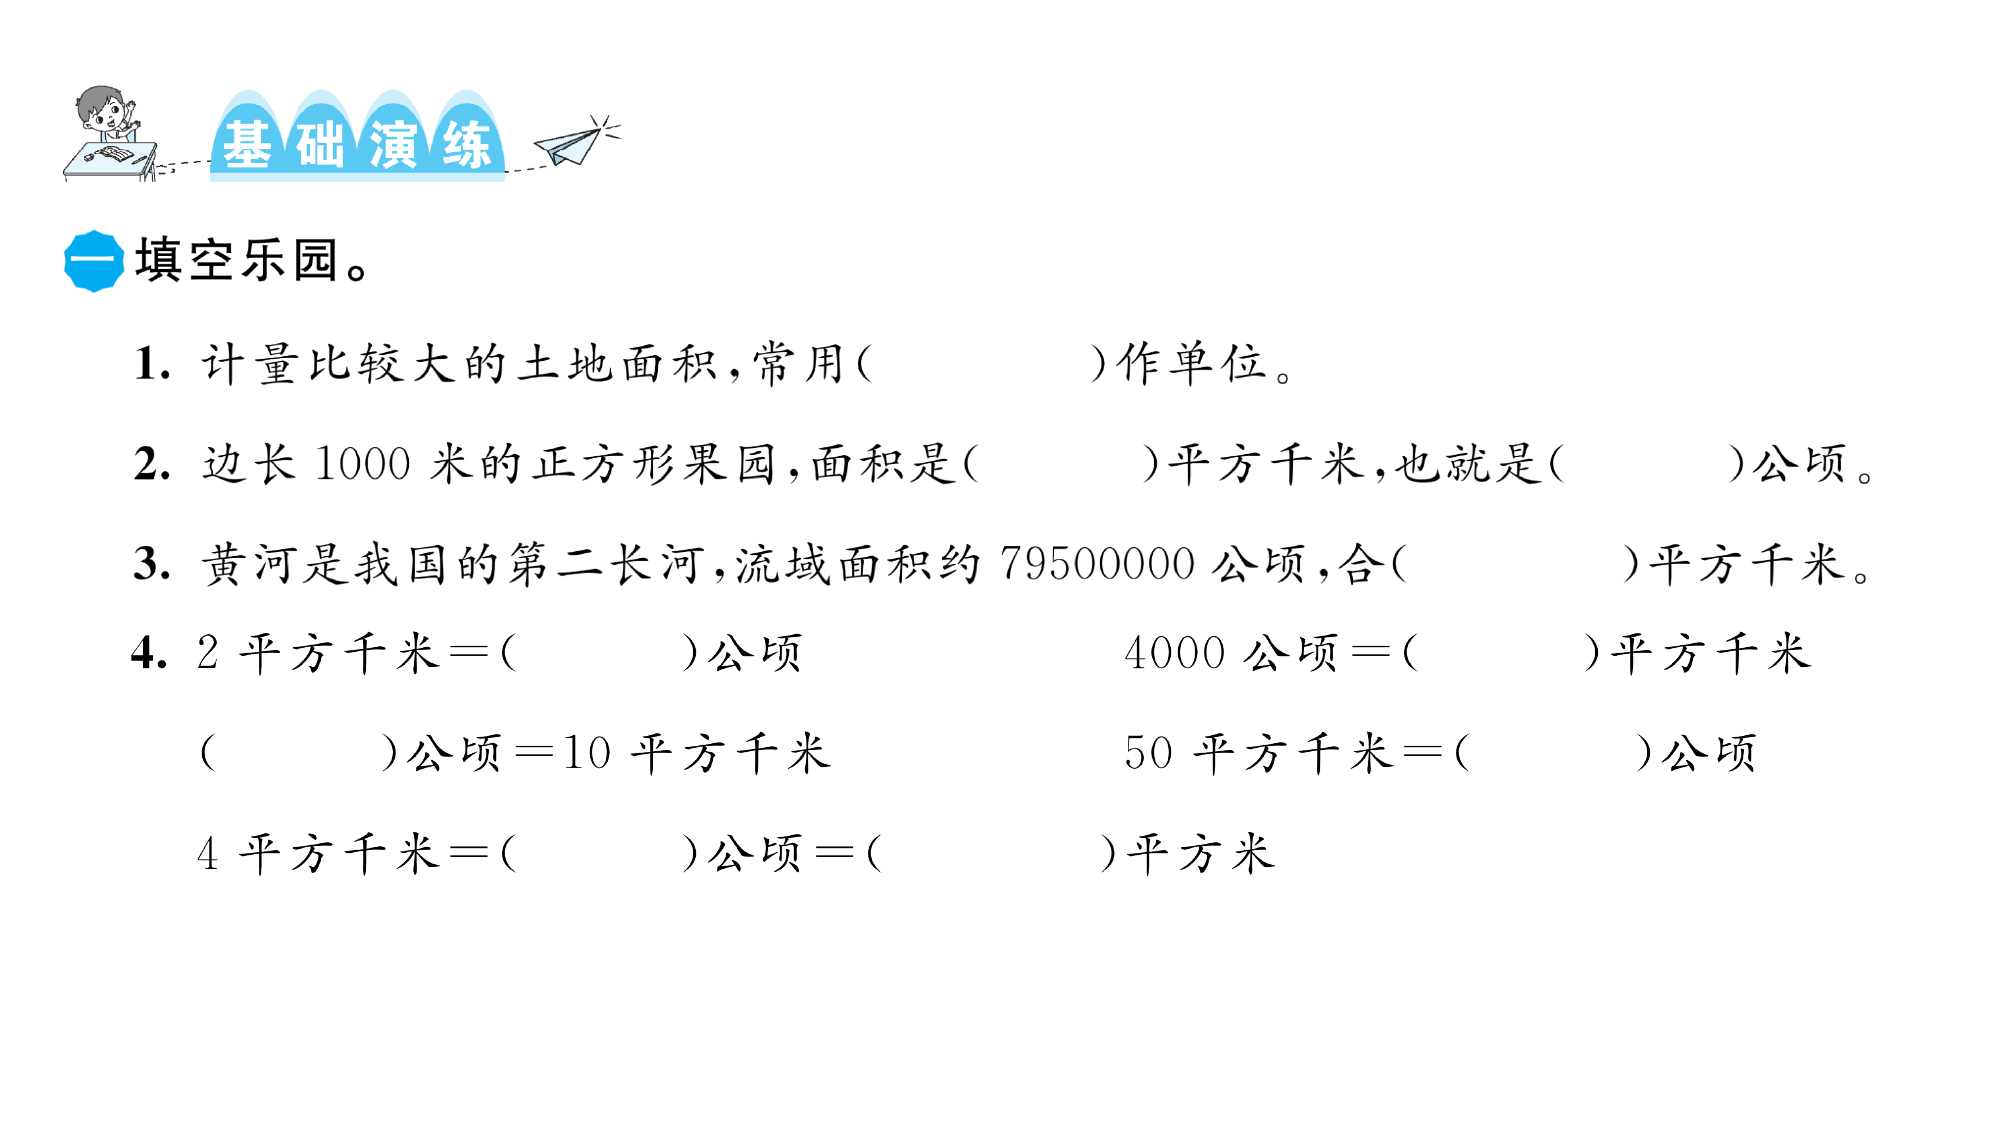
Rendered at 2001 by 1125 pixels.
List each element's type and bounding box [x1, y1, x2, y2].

picture [58, 58, 2000, 895]
